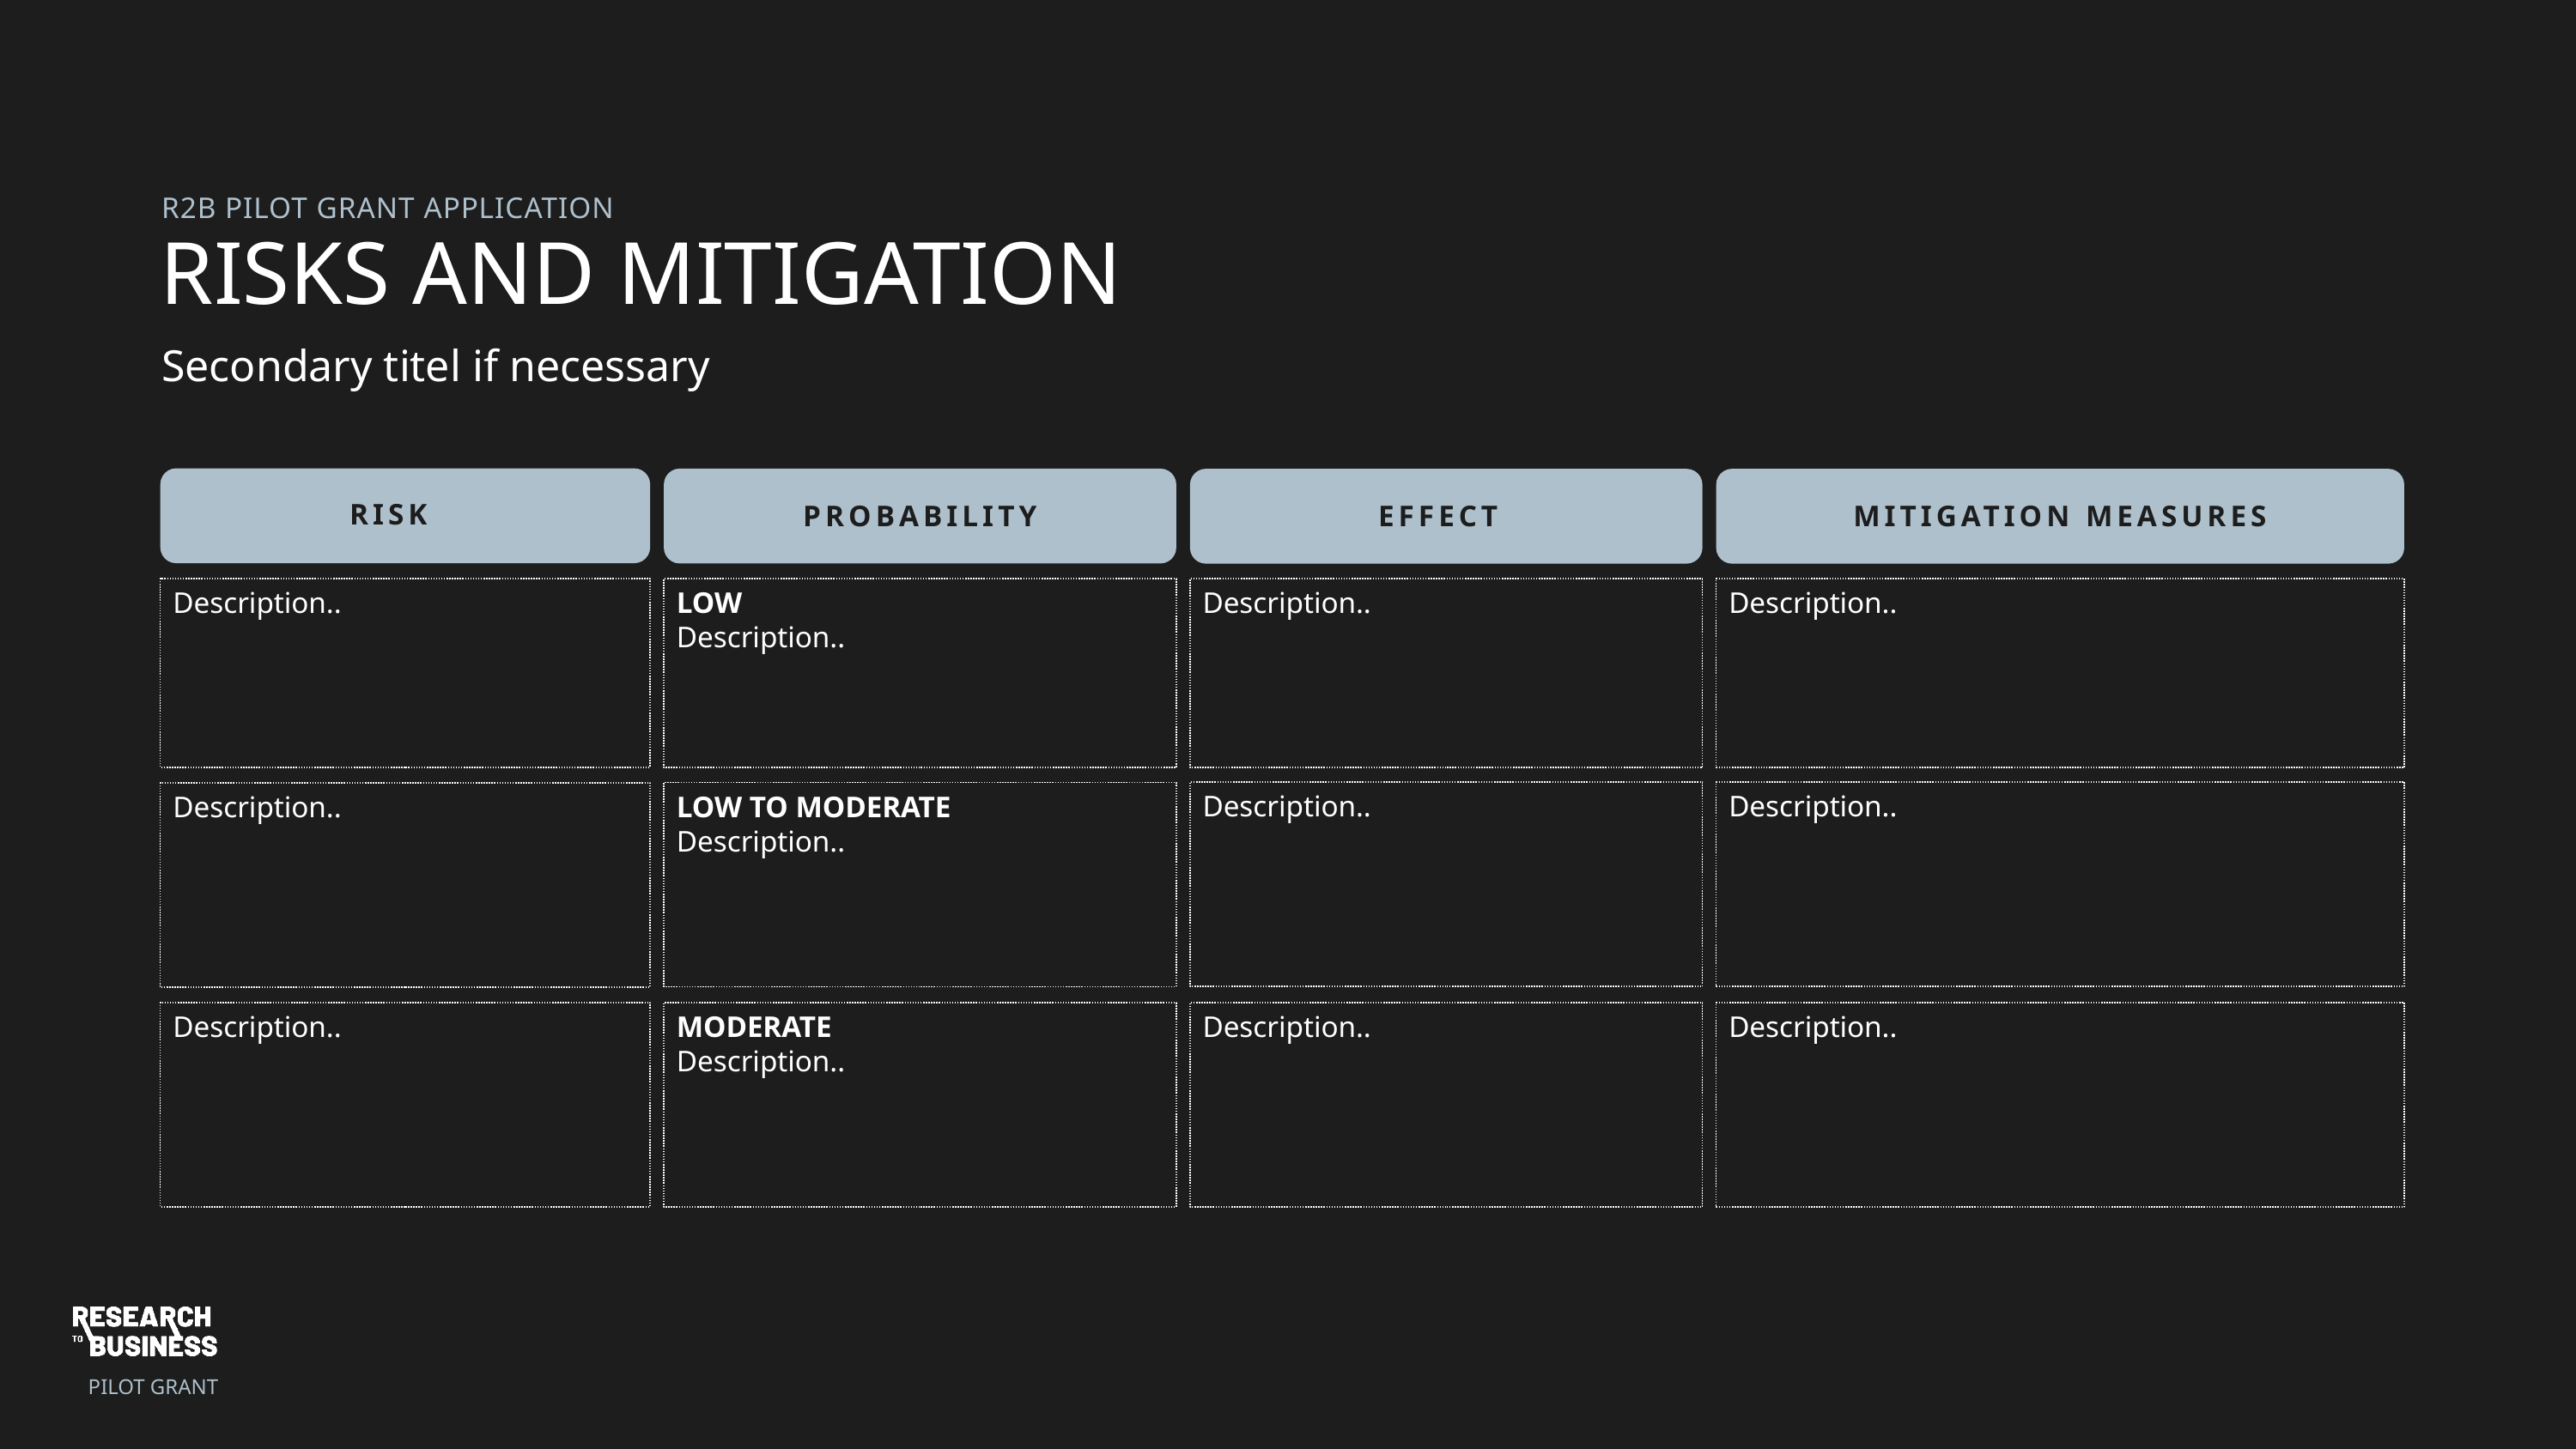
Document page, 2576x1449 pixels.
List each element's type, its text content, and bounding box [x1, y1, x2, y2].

text_box LOW Description.. [662, 577, 1178, 769]
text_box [70, 1263, 219, 1383]
text_box Description.. [1188, 1001, 1704, 1209]
text_box Description.. [1188, 577, 1704, 769]
text_box [661, 466, 1178, 566]
text_box Description.. [1715, 577, 2406, 769]
text_box RISK [245, 495, 532, 530]
text_box PROBABILITY [683, 498, 1157, 533]
text_box R2B PILOT GRANT APPLICATION [161, 177, 903, 224]
text_box Secondary titel if necessary [161, 338, 1268, 391]
text_box EFFECT [1267, 498, 1609, 533]
text_box LOW TO MODERATE Description.. [662, 780, 1178, 989]
text_box Description.. [1715, 1001, 2406, 1209]
text_box MODERATE Description.. [662, 1001, 1178, 1209]
text_box Description.. [1715, 780, 2406, 988]
text_box Description.. [1188, 780, 1704, 988]
text_box [158, 466, 653, 566]
text_box [1188, 466, 1704, 566]
text_box [1714, 466, 2407, 566]
text_box Description.. [159, 577, 652, 769]
text_box Description.. [159, 781, 652, 989]
text_box Description.. [159, 1001, 652, 1209]
text_box RISKS AND MITIGATION [160, 223, 1352, 322]
text_box MITIGATION MEASURES [1765, 498, 2356, 533]
